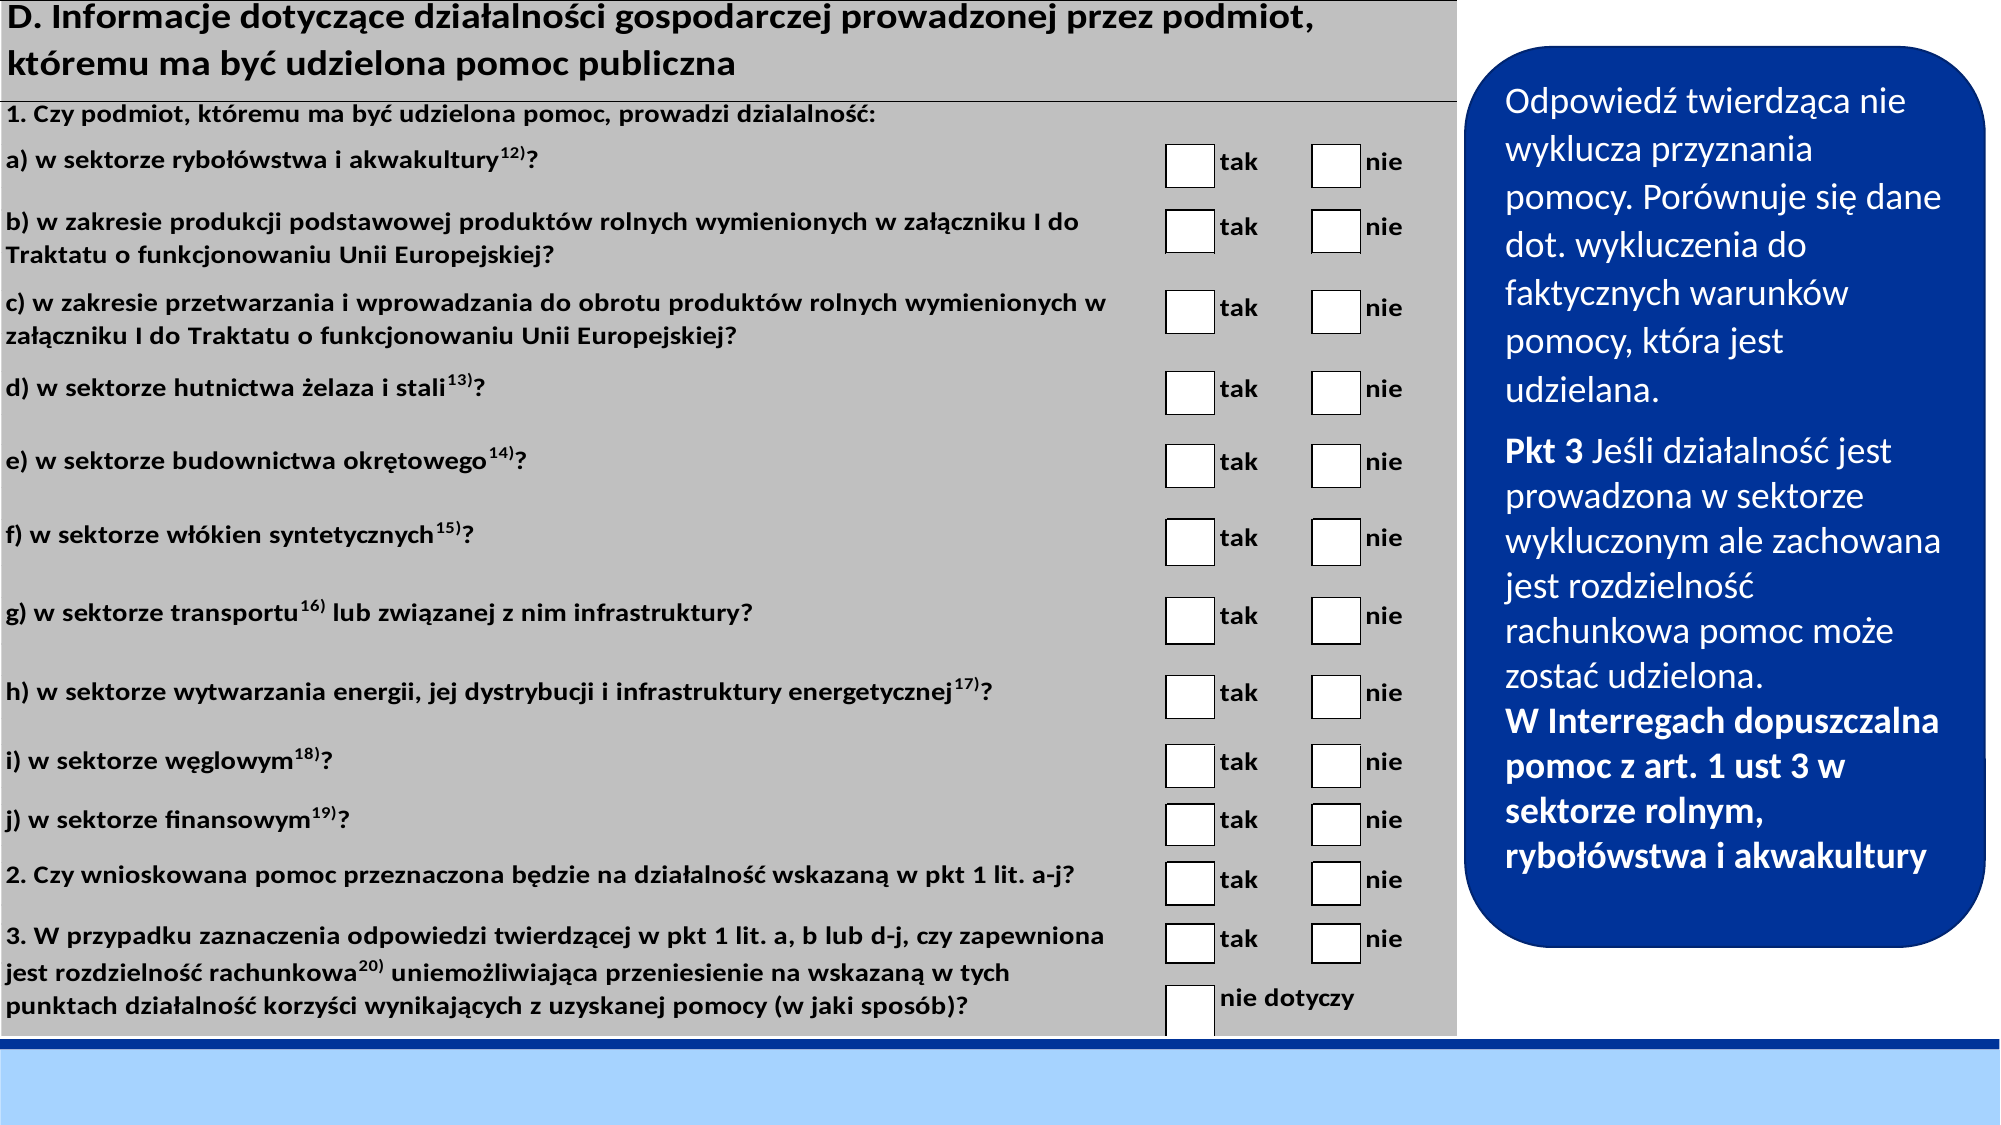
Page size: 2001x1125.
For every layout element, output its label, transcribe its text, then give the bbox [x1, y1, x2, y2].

text_box Odpowiedź twierdząca nie wyklucza przyznania pomocy. Porównuje się dane dot. wykluczenia do faktycznych warunków pomocy, która jest udzielana. Pkt 3 Jeśli działalność jest prowadzona w sektorze wykluczonym ale zachowana jest rozdzielność rachunkowa pomoc może zostać udzielona. W Interregach dopuszczalna pomoc z art. 1 ust 3 w sektorze rolnym, rybołówstwa i akwakultury [1464, 45, 1986, 948]
picture [0, 0, 1459, 1037]
